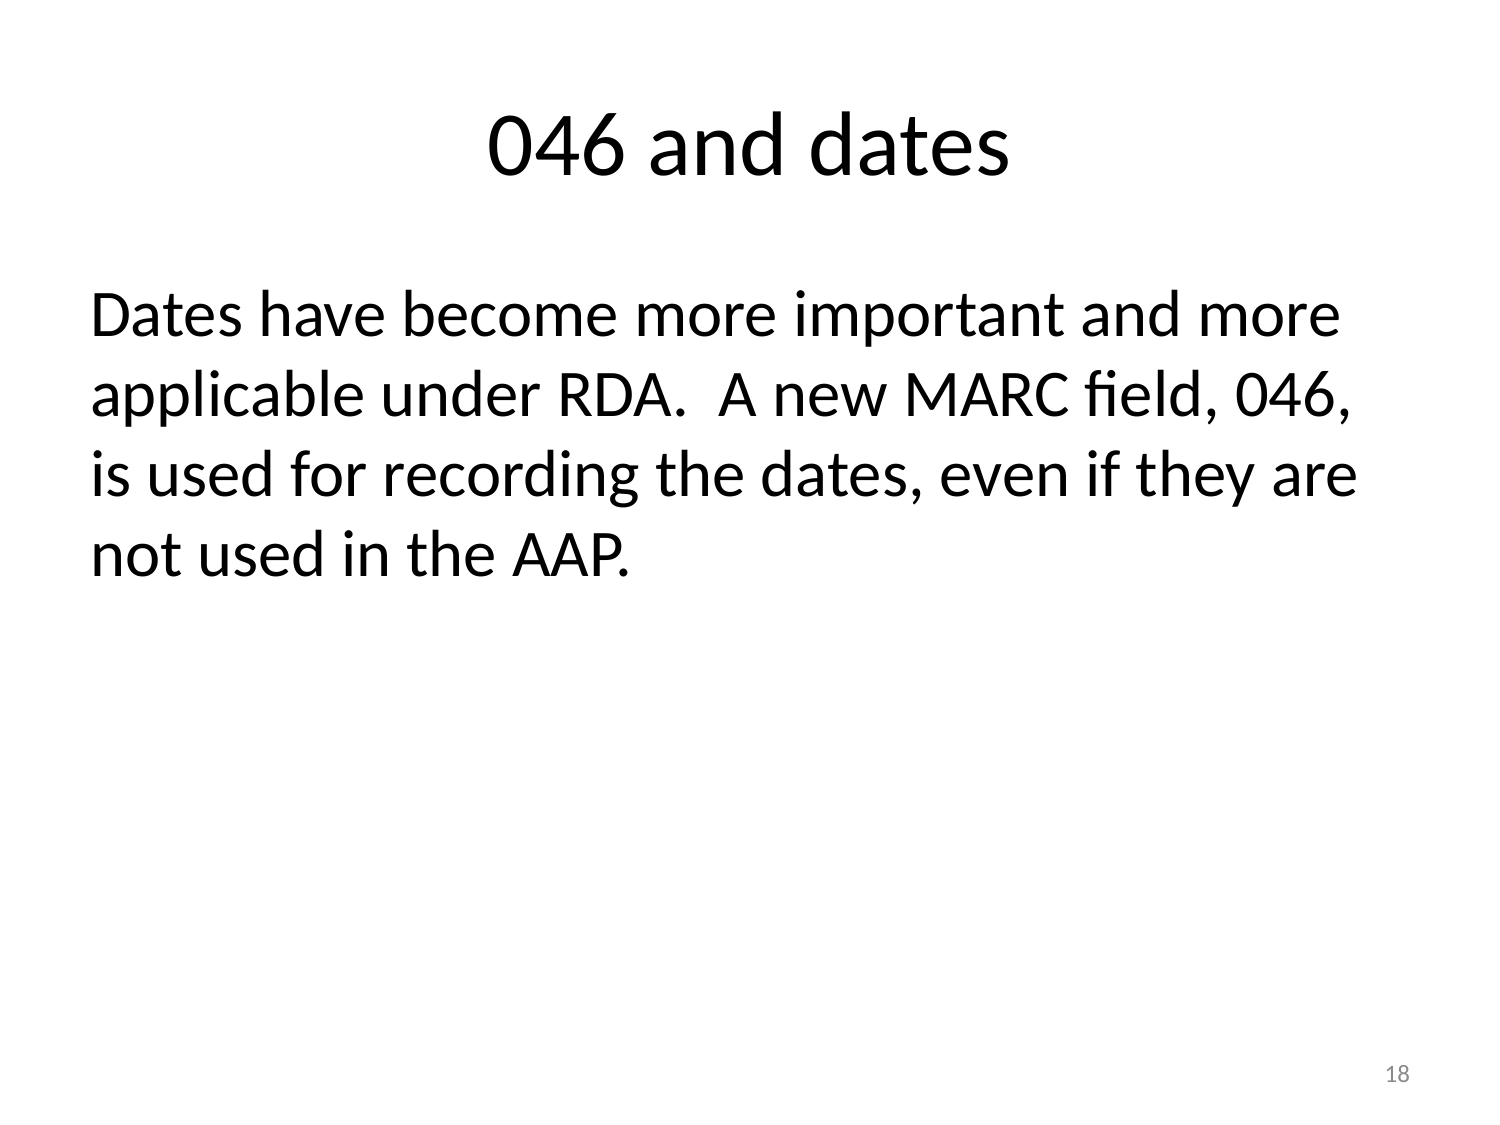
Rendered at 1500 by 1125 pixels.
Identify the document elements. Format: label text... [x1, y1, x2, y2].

title 046 and dates [75, 45, 1425, 233]
list Dates have become more important and more applicable under RDA. A new MARC field, 046, is used for recording the dates, even if they are not used in the AAP. [75, 262, 1425, 1005]
slide_number 18 [1074, 1042, 1425, 1103]
